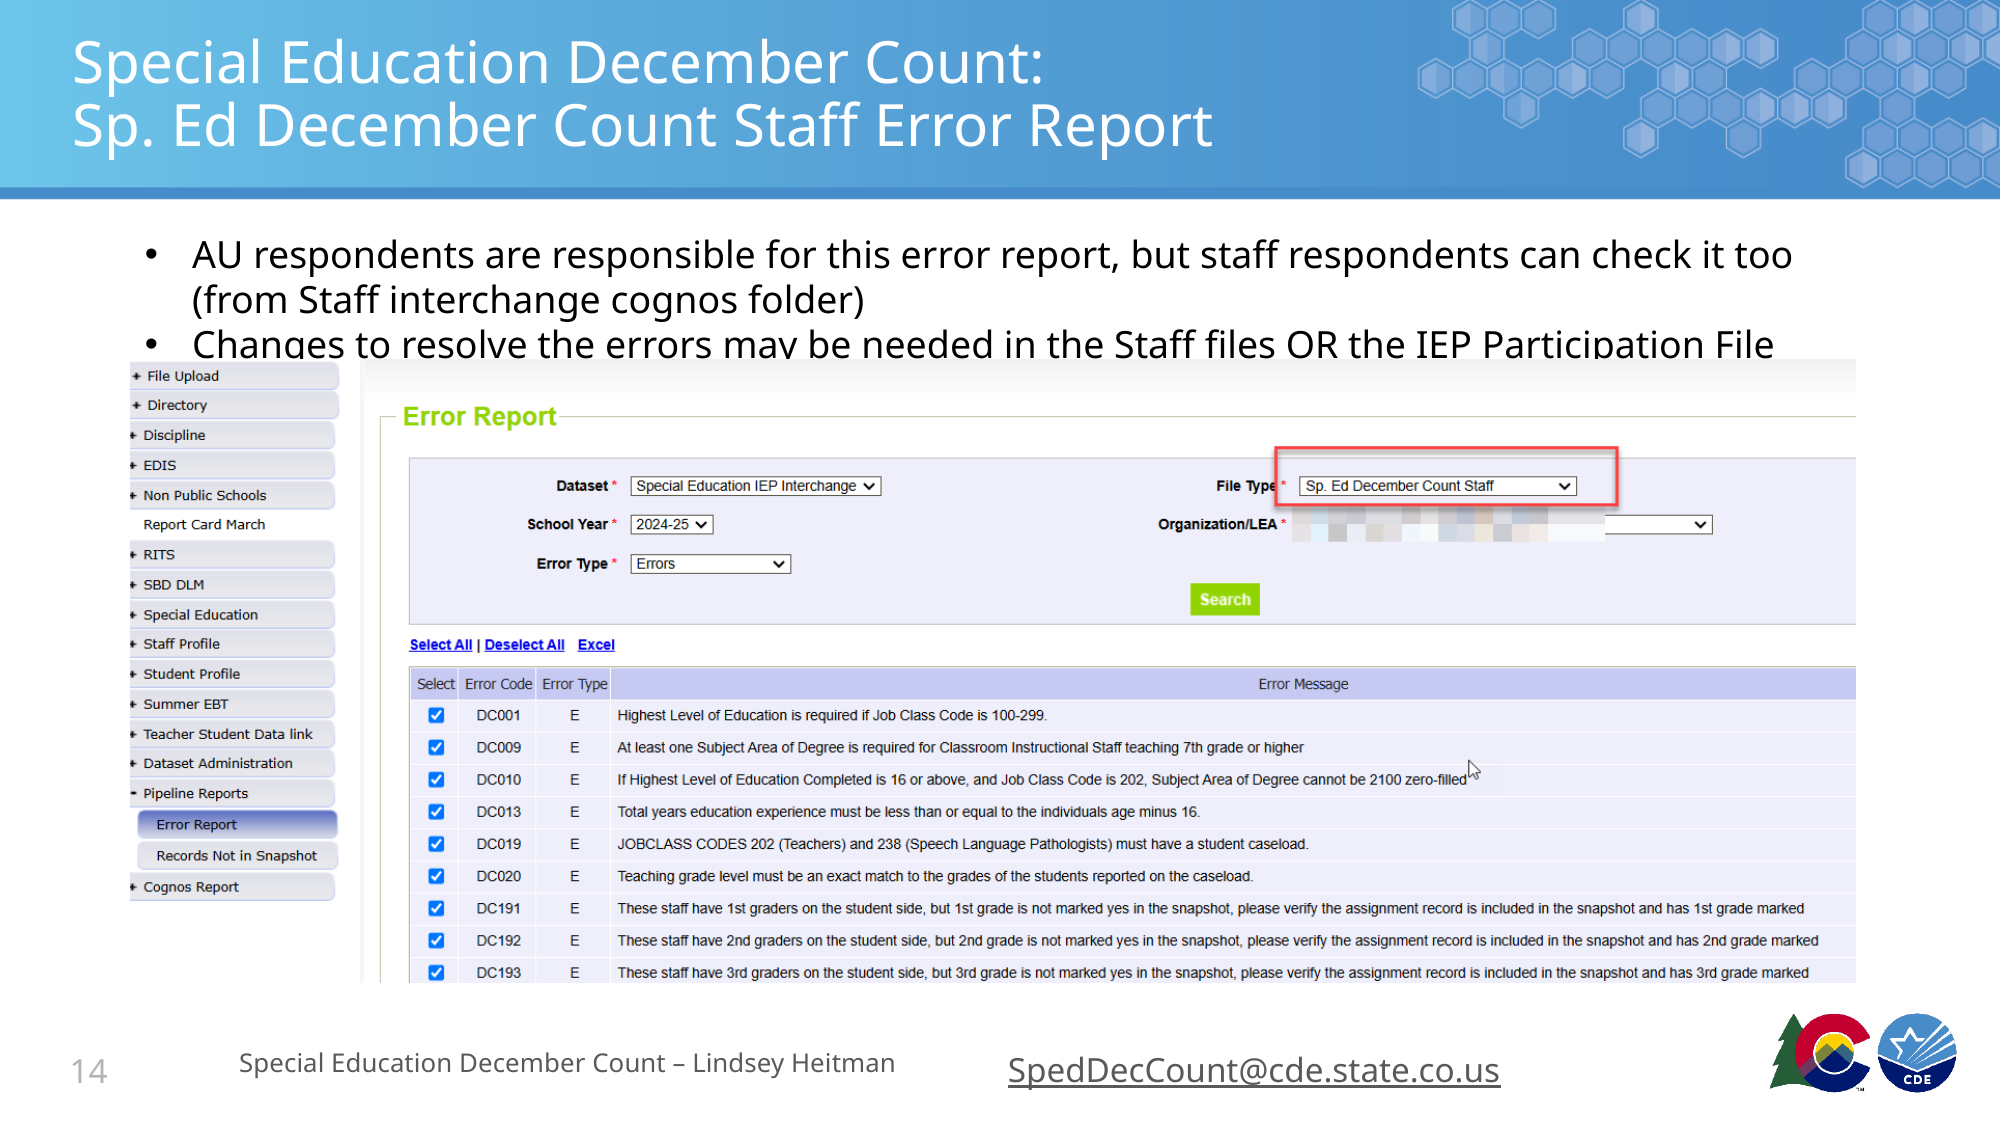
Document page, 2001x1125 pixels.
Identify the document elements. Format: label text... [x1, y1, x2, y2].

list SpedDecCount@cde.state.co.us [992, 1042, 1714, 1103]
picture [0, 0, 2000, 200]
title Special Education December Count: Sp. Ed December Count Staff Error Report [72, 33, 1532, 182]
picture [1768, 1012, 1957, 1093]
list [130, 359, 1856, 983]
list Special Education December Count – Lindsey Heitman [224, 1042, 960, 1103]
slide_number 14 [54, 1042, 191, 1103]
text_box AU respondents are responsible for this error report, but staff respondents can check it too (from Staff interchange cognos folder) Changes to resolve the errors may be needed in the Staff files OR the IEP Participation File [130, 223, 1839, 359]
